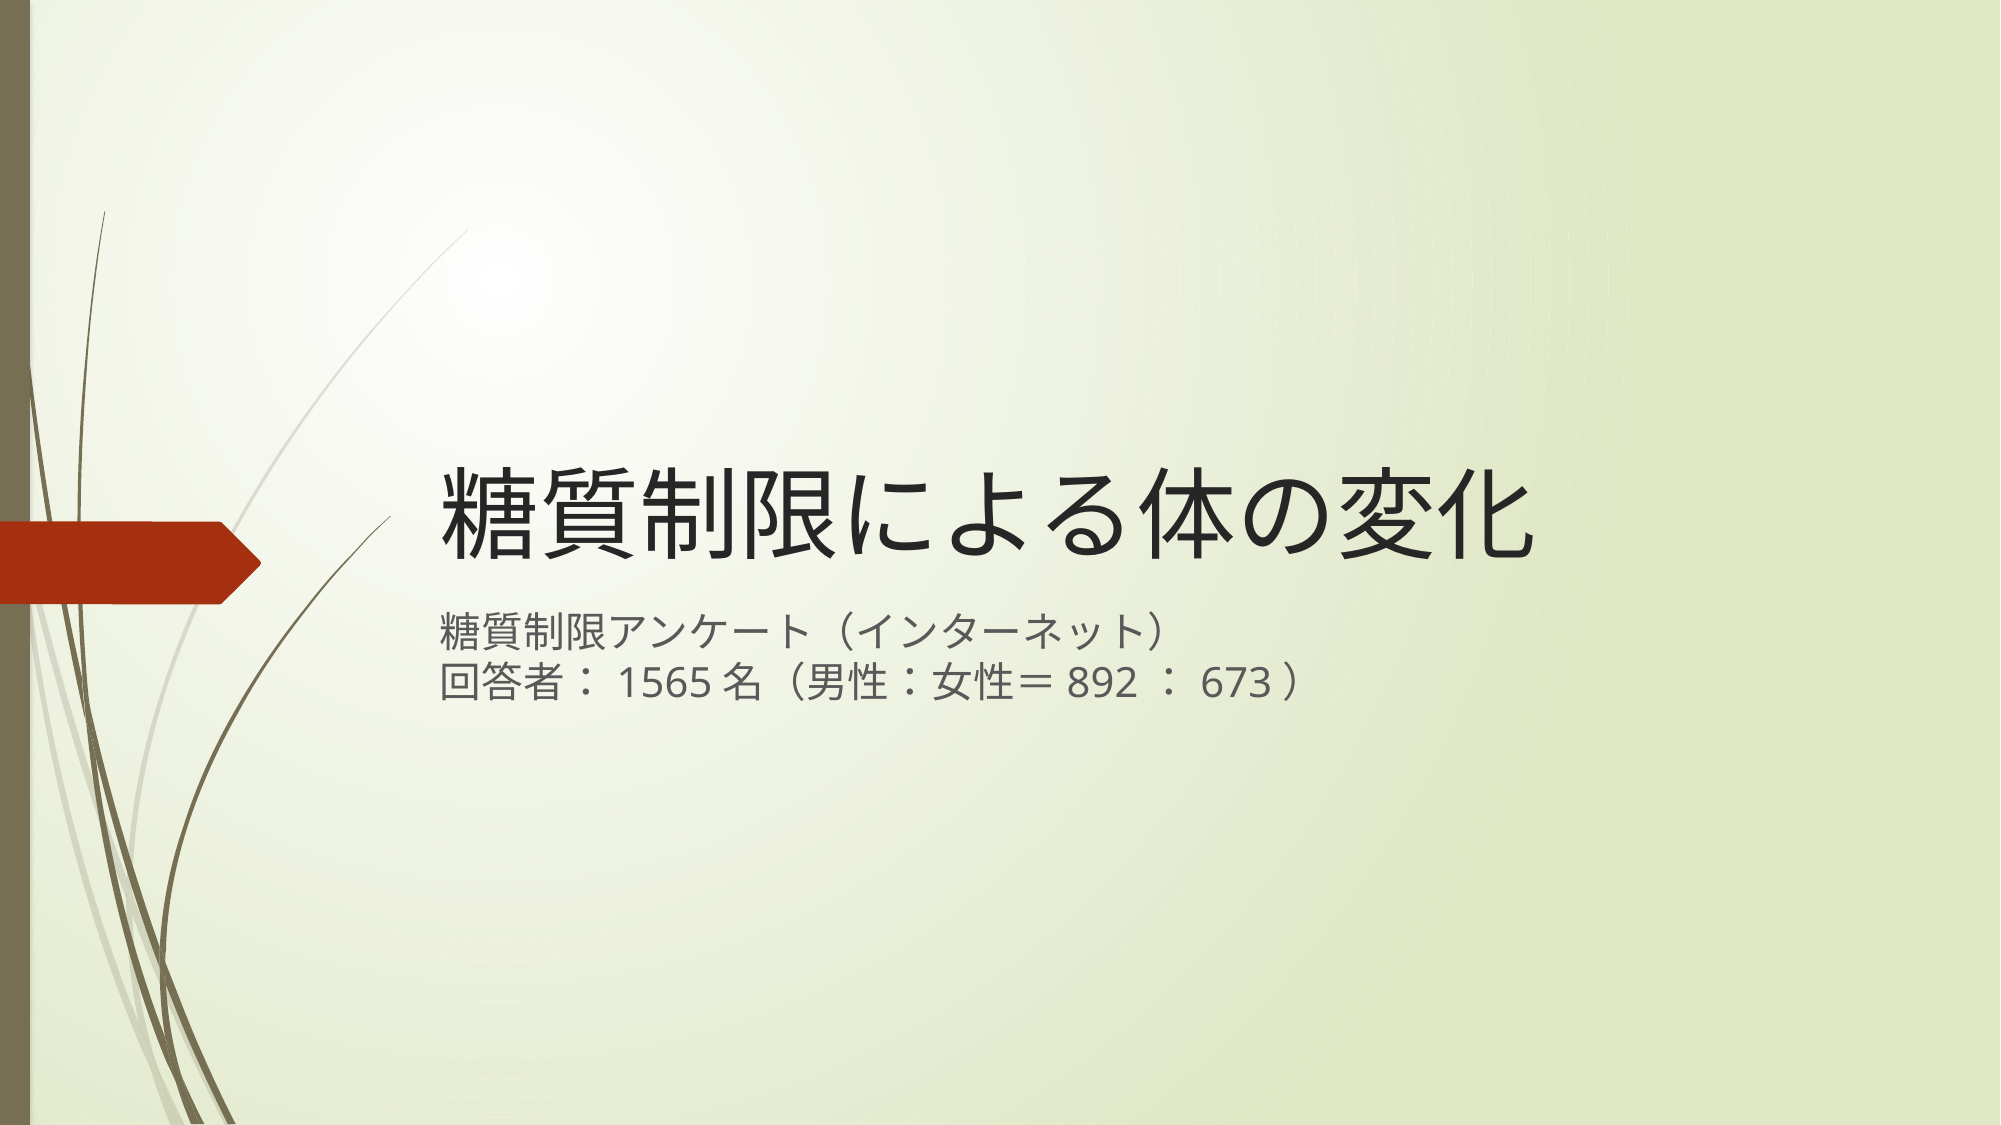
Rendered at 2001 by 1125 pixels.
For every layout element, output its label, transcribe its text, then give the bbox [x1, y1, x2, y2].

title 糖質制限による体の変化 [424, 337, 1888, 579]
list 糖質制限アンケート（インターネット） 回答者：1565名（男性：女性＝892：673） [424, 597, 1888, 740]
